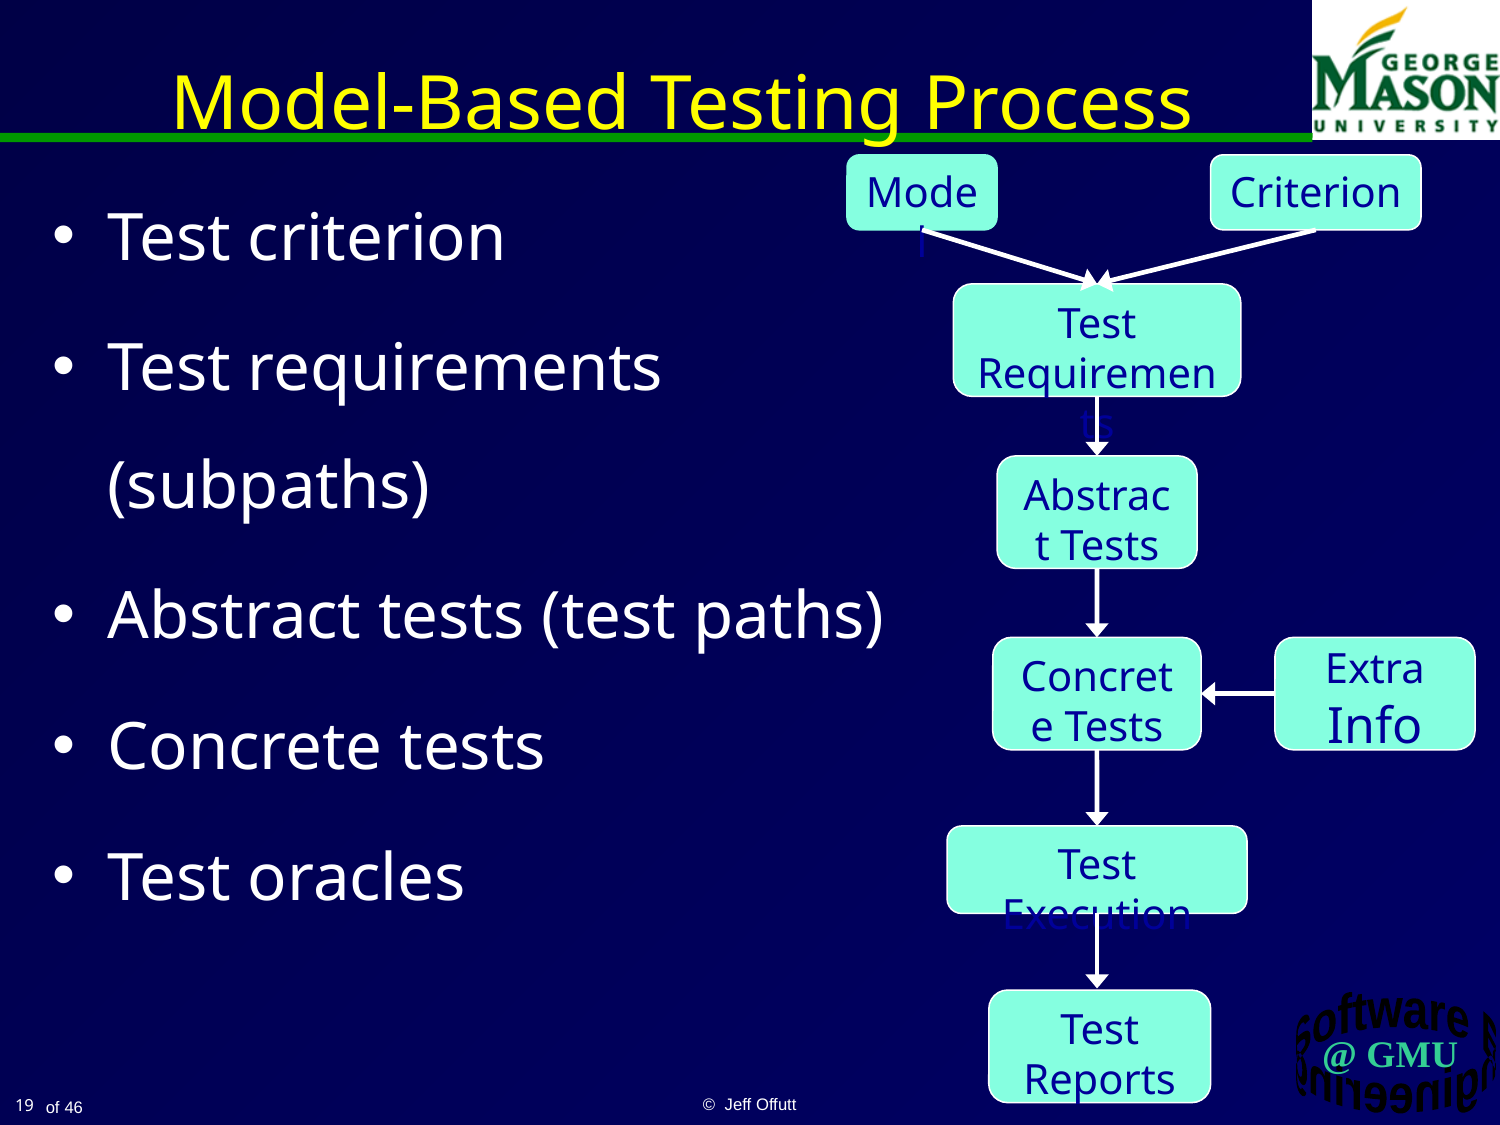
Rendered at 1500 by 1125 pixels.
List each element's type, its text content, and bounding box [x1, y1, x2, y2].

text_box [1096, 229, 1317, 285]
footer © Jeff Offutt [512, 1084, 988, 1122]
text_box Test Reports [988, 990, 1211, 1103]
title Model-Based Testing Process [19, 0, 1347, 201]
text_box Abstract Tests [997, 455, 1198, 569]
text_box Concrete Tests [992, 637, 1202, 750]
picture [1347, 0, 1500, 140]
text_box Extra Info [1274, 637, 1476, 750]
text_box Criterion [1210, 154, 1421, 230]
slide_number 19 [0, 1084, 279, 1125]
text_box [921, 229, 1095, 285]
text_box Model [846, 154, 998, 230]
text_box Test criterion Test requirements (subpaths) Abstract tests (test paths) Concrete tests Test oracles [37, 147, 911, 1038]
text_box Test Requirements [953, 292, 1241, 397]
text_box Test Execution [947, 825, 1248, 914]
